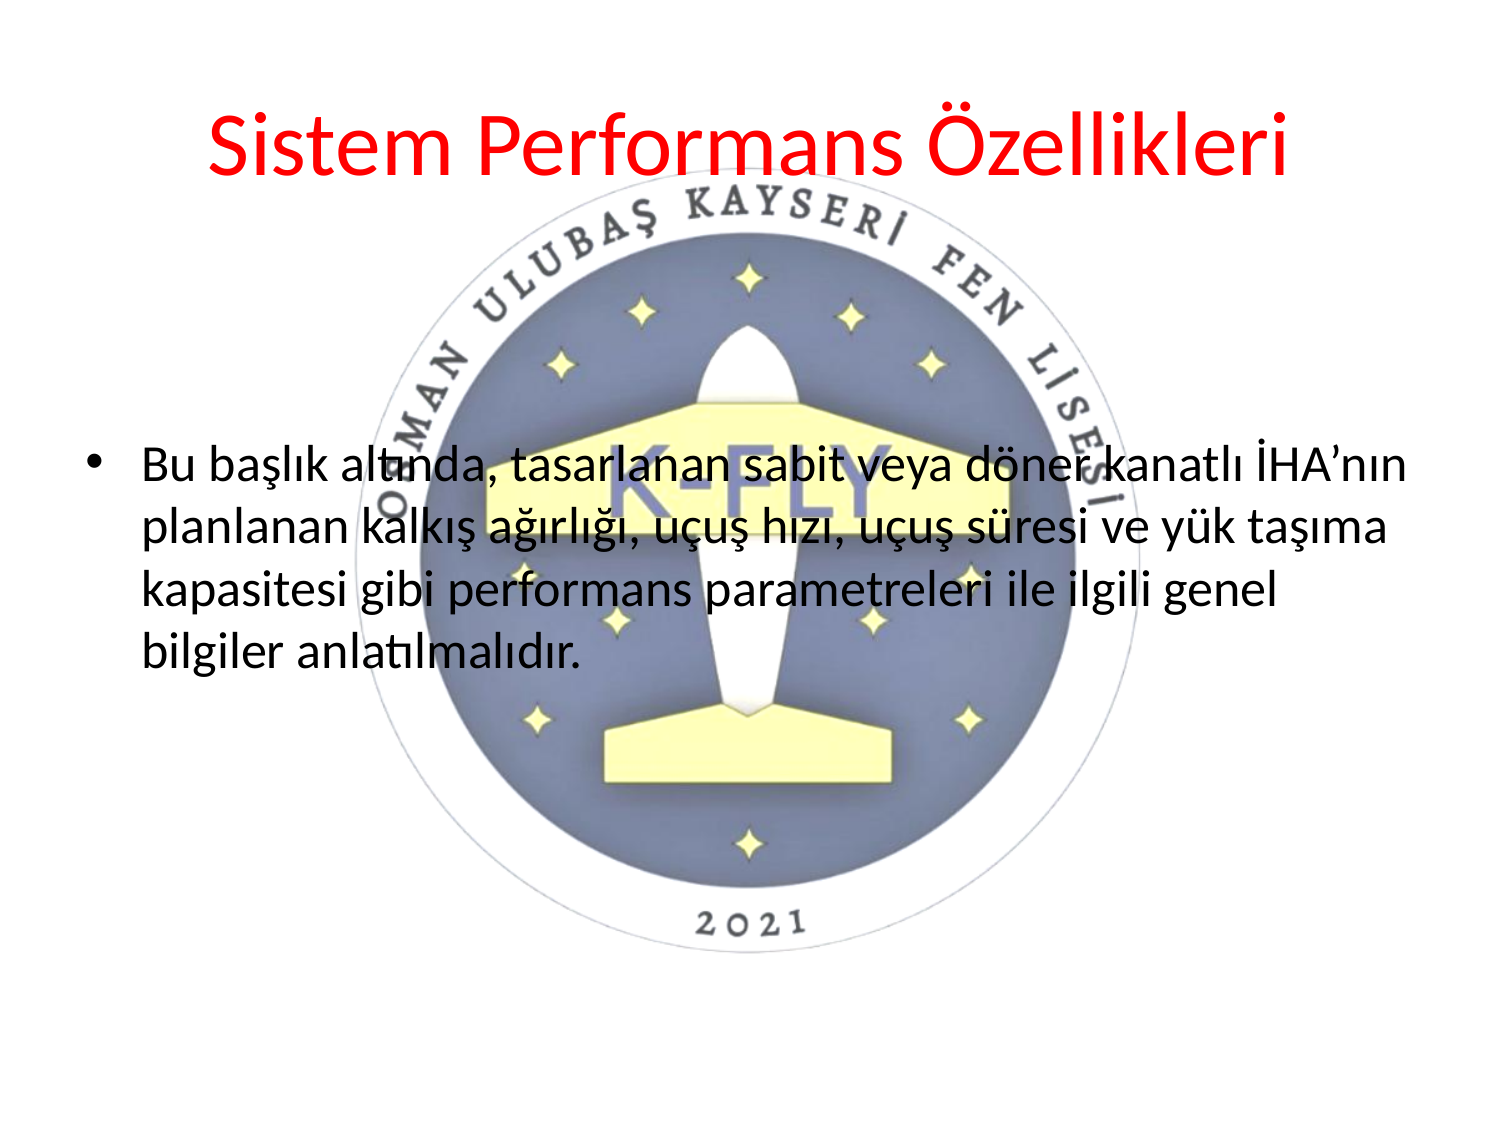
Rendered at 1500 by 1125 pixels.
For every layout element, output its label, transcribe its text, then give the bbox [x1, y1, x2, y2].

list Bu başlık altında, tasarlanan sabit veya döner kanatlı İHA’nın planlanan kalkış ağırlığı, uçuş hızı, uçuş süresi ve yük taşıma kapasitesi gibi performans parametreleri ile ilgili genel bilgiler anlatılmalıdır. [70, 421, 1425, 1005]
title Sistem Performans Özellikleri [75, 45, 1425, 233]
